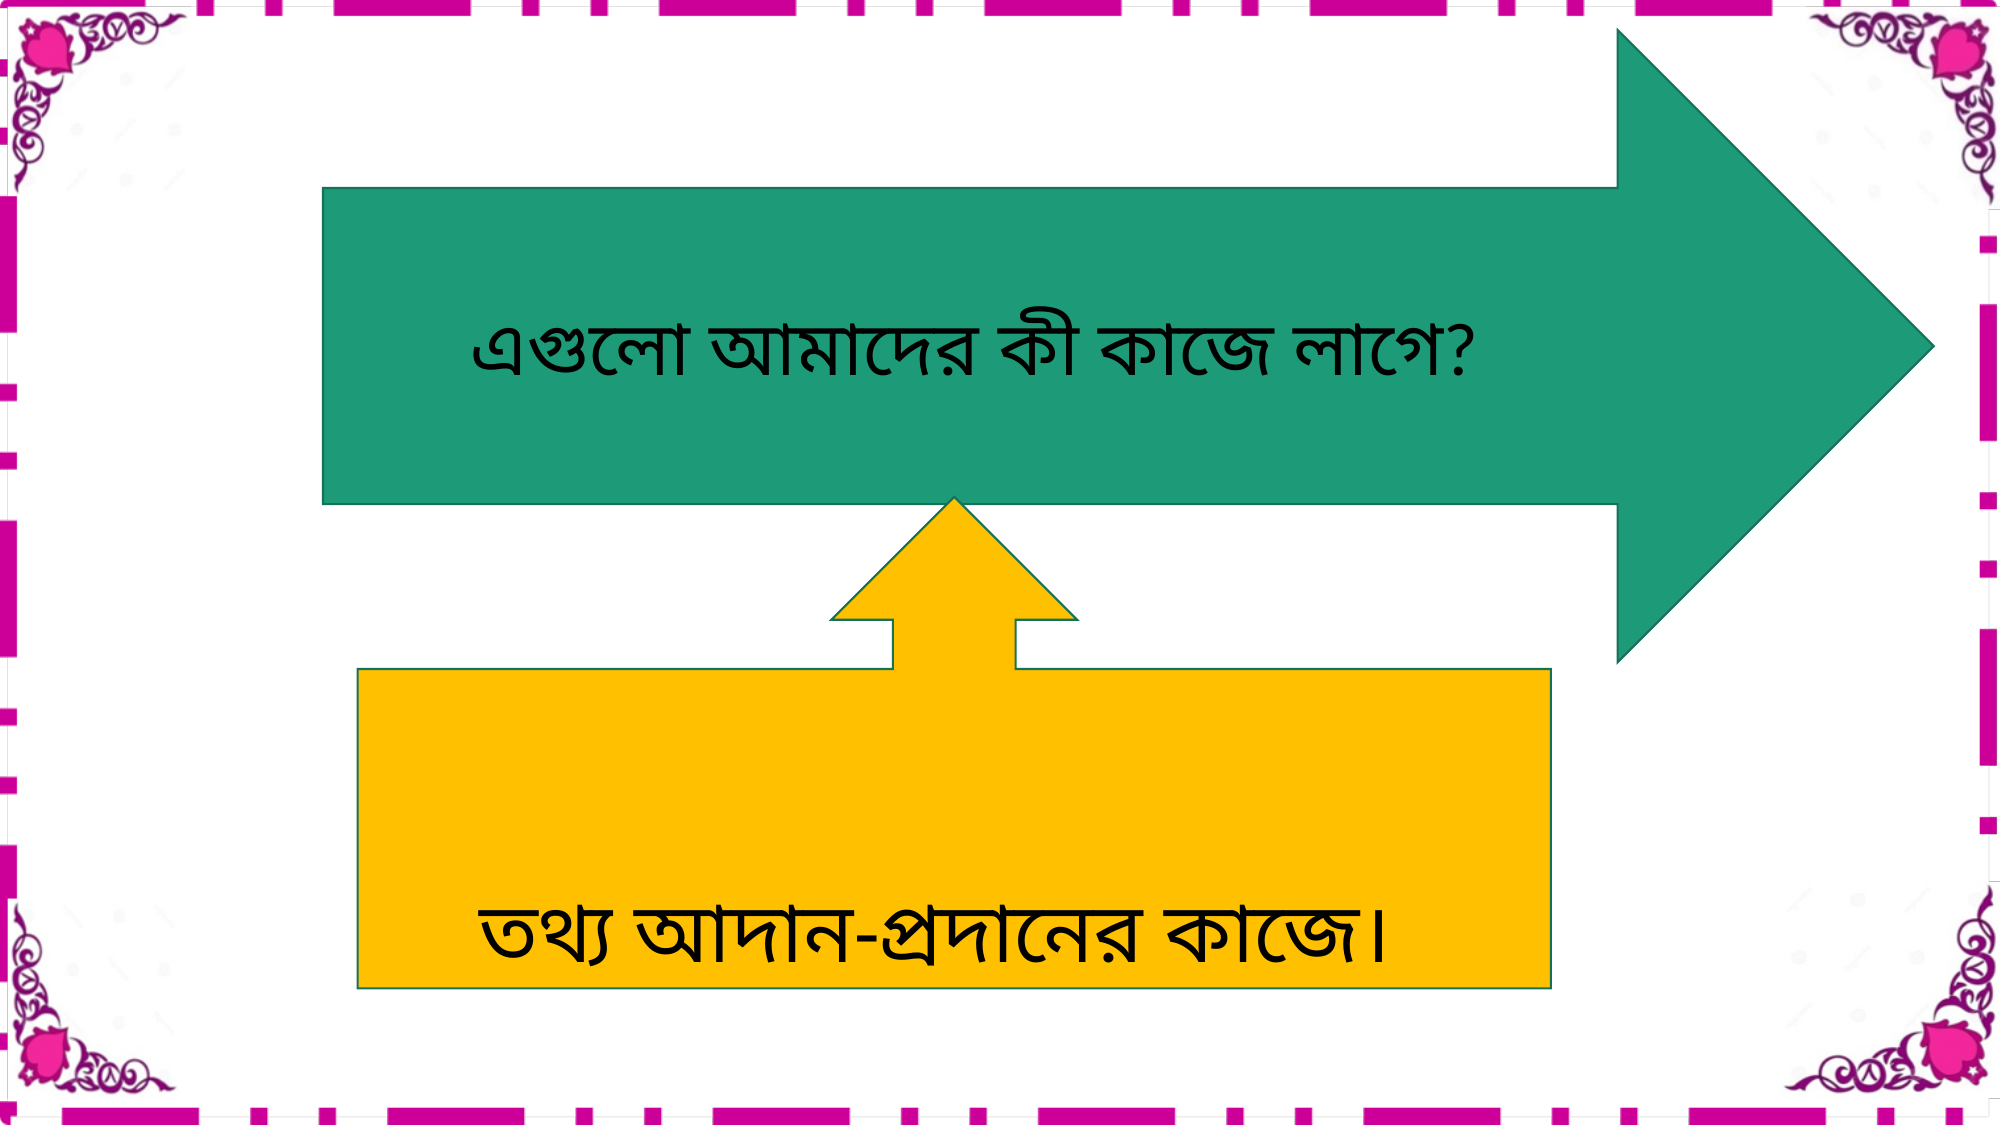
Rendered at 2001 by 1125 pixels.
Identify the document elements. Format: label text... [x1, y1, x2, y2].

text_box [321, 27, 1936, 665]
picture [0, 0, 2001, 1125]
text_box [356, 495, 1552, 990]
text_box তথ্য আদান-প্রদানের কাজে। [357, 872, 1535, 987]
text_box এগুলো আমাদের কী কাজে লাগে? [415, 293, 1551, 398]
